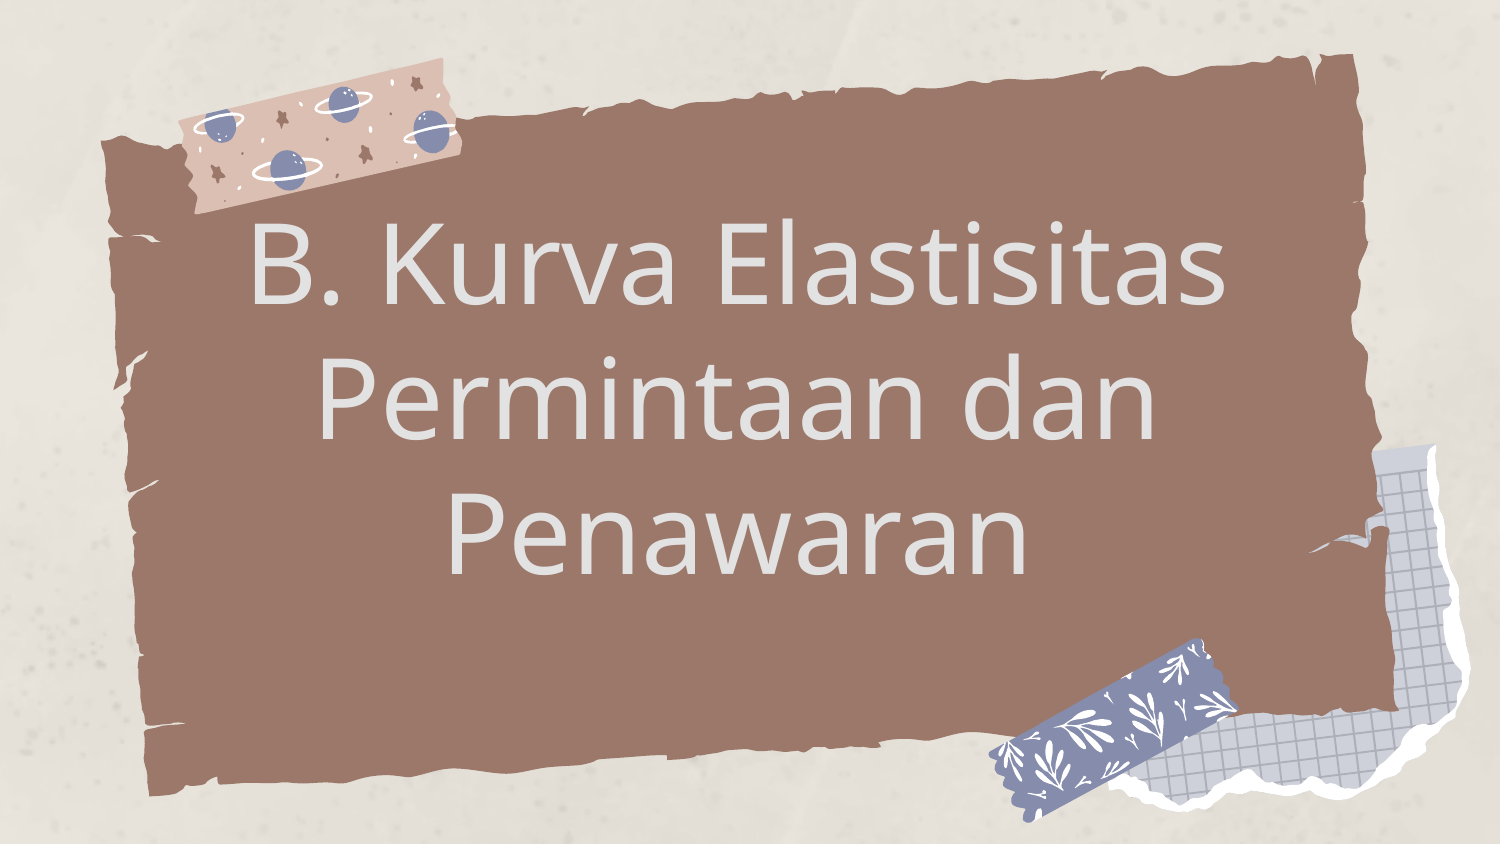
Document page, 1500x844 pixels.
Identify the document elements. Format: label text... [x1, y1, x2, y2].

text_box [981, 646, 1245, 814]
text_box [171, 49, 467, 224]
picture [0, 0, 1500, 844]
title B. Kurva Elastisitas Permintaan dan Penawaran [109, 226, 1365, 564]
